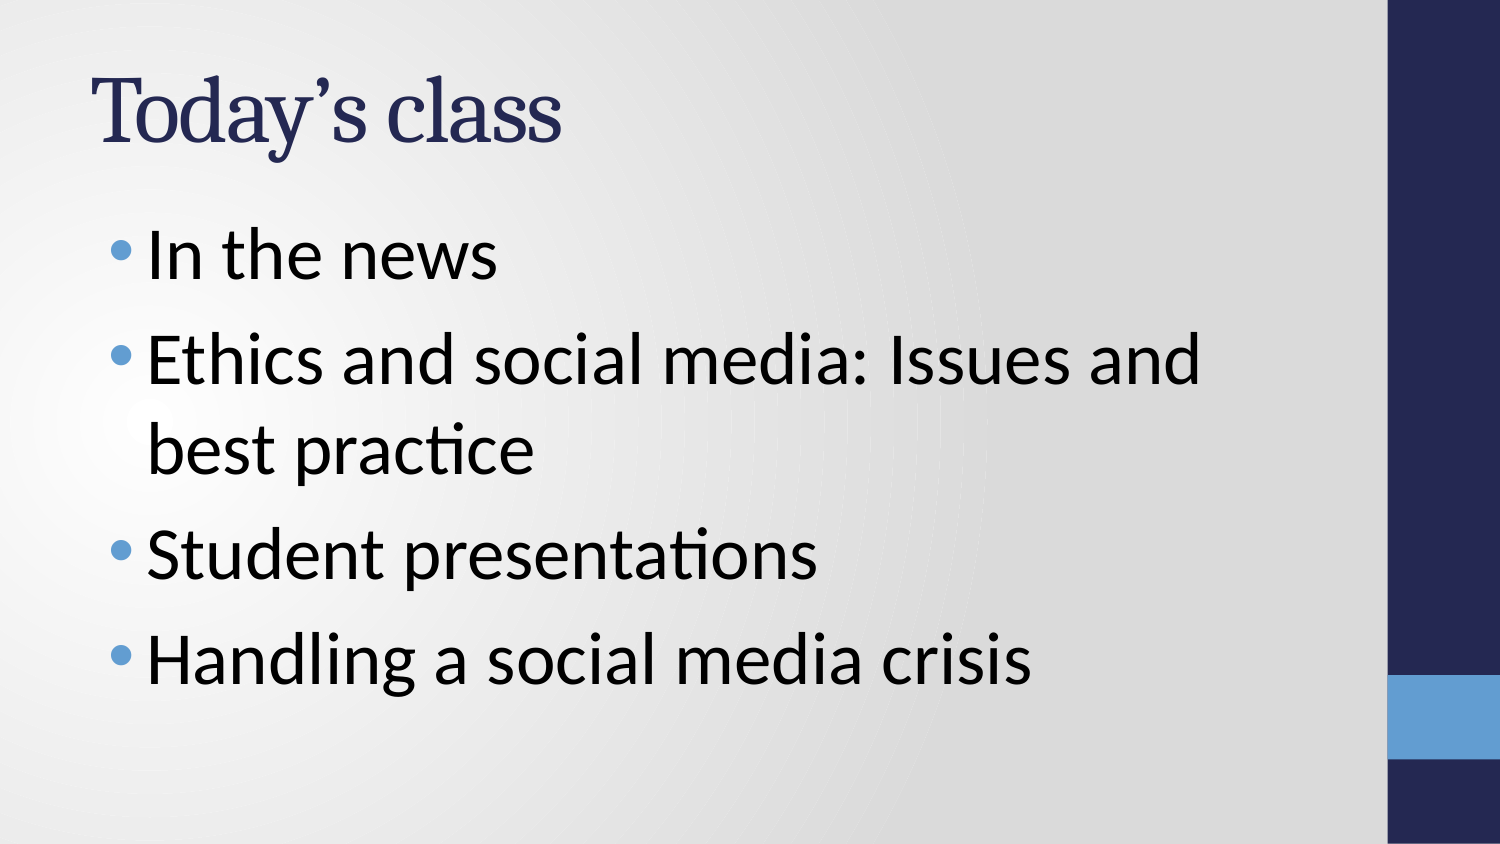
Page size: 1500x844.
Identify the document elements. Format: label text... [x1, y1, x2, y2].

title Today’s class [75, 33, 1325, 175]
list In the news Ethics and social media: Issues and best practice Student presentations Handling a social media crisis [75, 196, 1325, 788]
